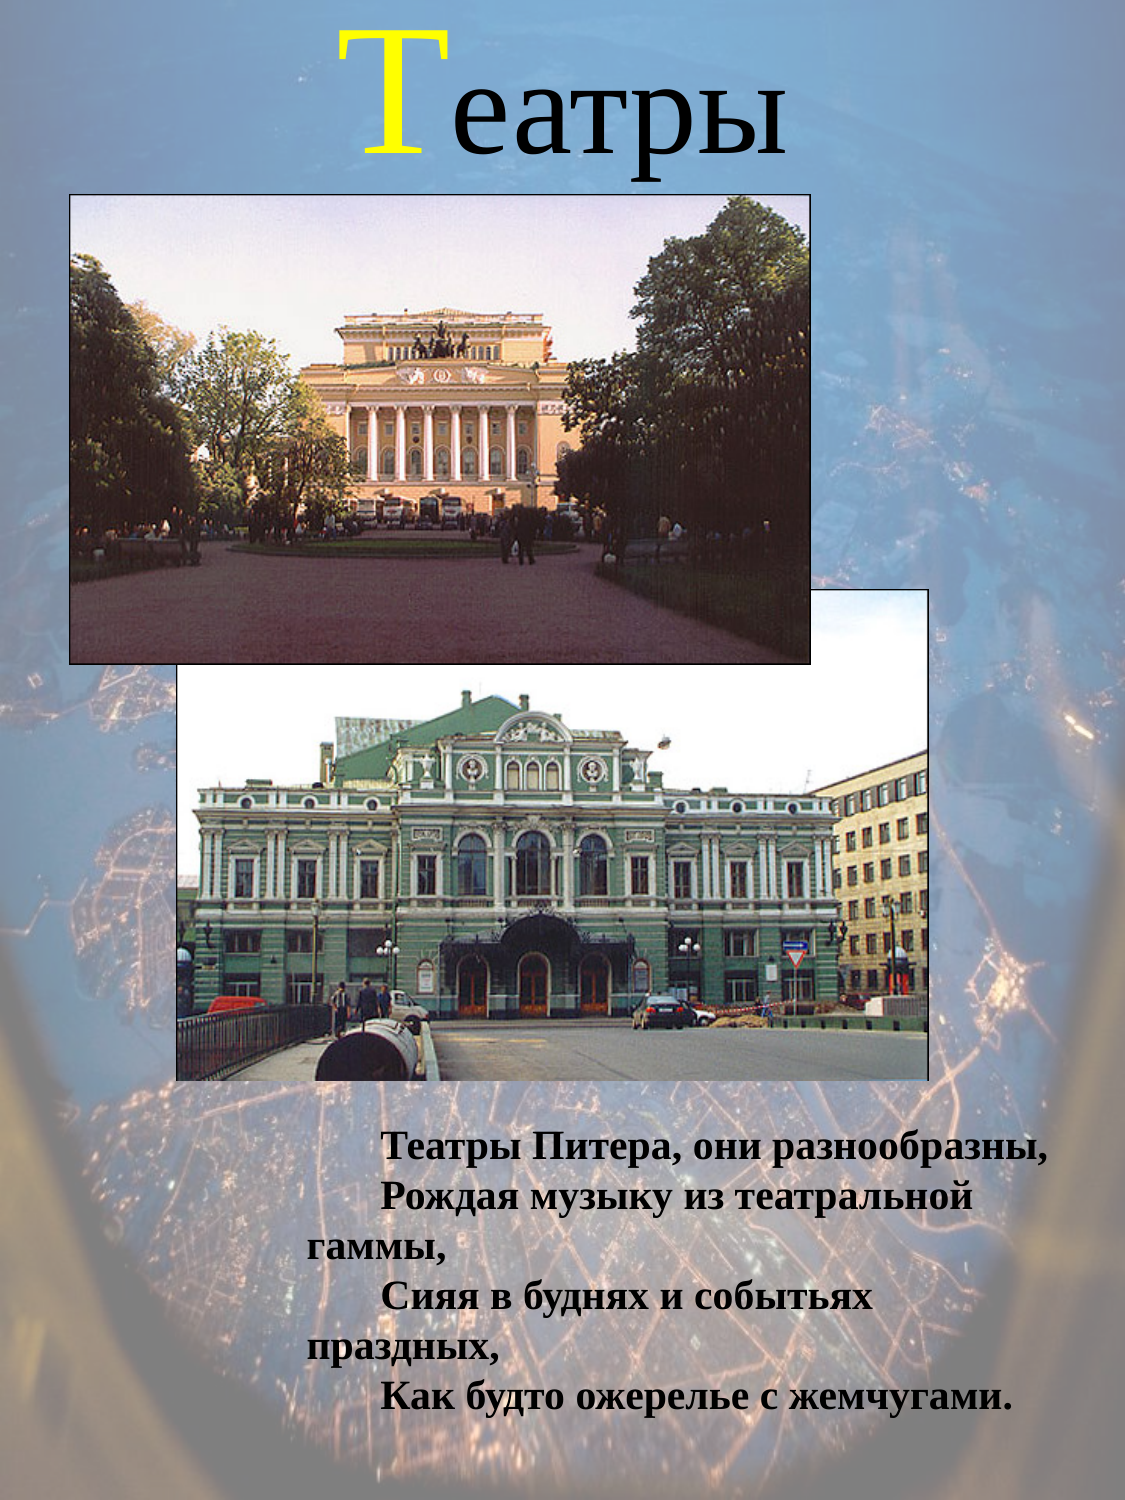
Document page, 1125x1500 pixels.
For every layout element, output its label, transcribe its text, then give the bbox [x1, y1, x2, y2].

text_box Театры [321, 0, 804, 193]
text_box Театры Питера, они разнообразны, Рождая музыку из театральной гаммы, Сияя в буднях и событьях праздных, Как будто ожерелье с жемчугами. [291, 1159, 1066, 1375]
picture [69, 194, 929, 1081]
